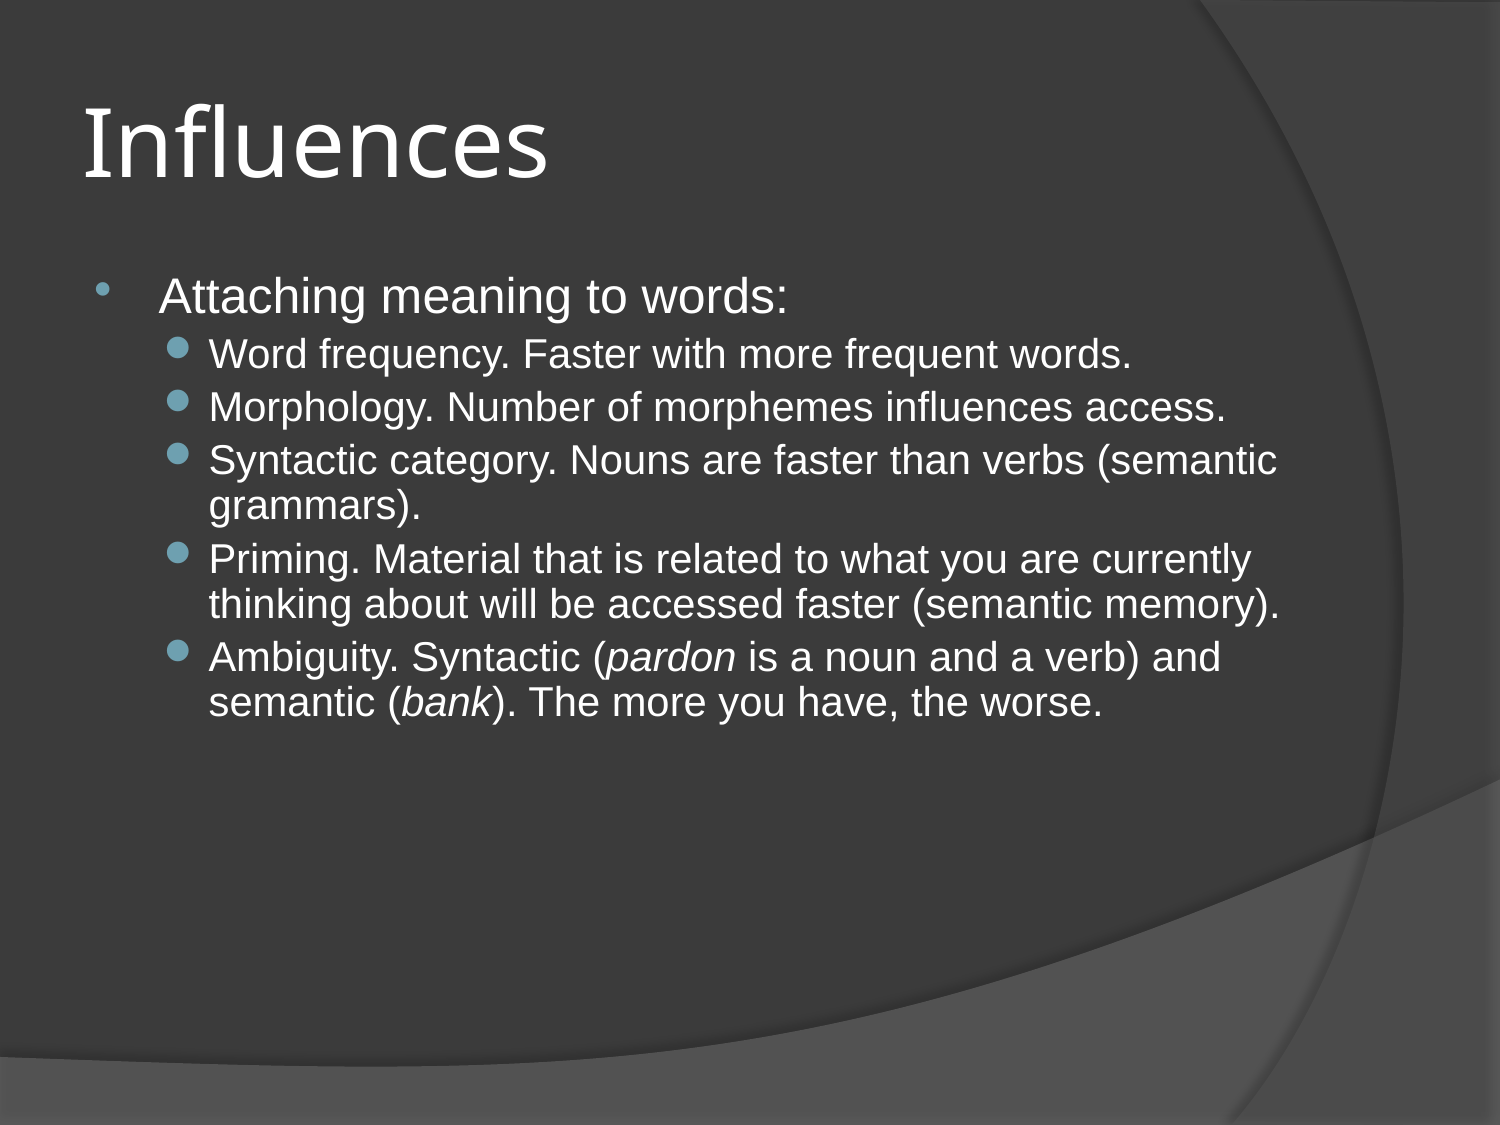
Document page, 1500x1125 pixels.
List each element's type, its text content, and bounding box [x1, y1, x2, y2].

list Attaching meaning to words: Word frequency. Faster with more frequent words. Morphology. Number of morphemes influences access. Syntactic category. Nouns are faster than verbs (semantic grammars). Priming. Material that is related to what you are currently thinking about will be accessed faster (semantic memory). Ambiguity. Syntactic (pardon is a noun and a verb) and semantic (bank). The more you have, the worse. [75, 262, 1300, 1005]
title Influences [75, 45, 1300, 233]
